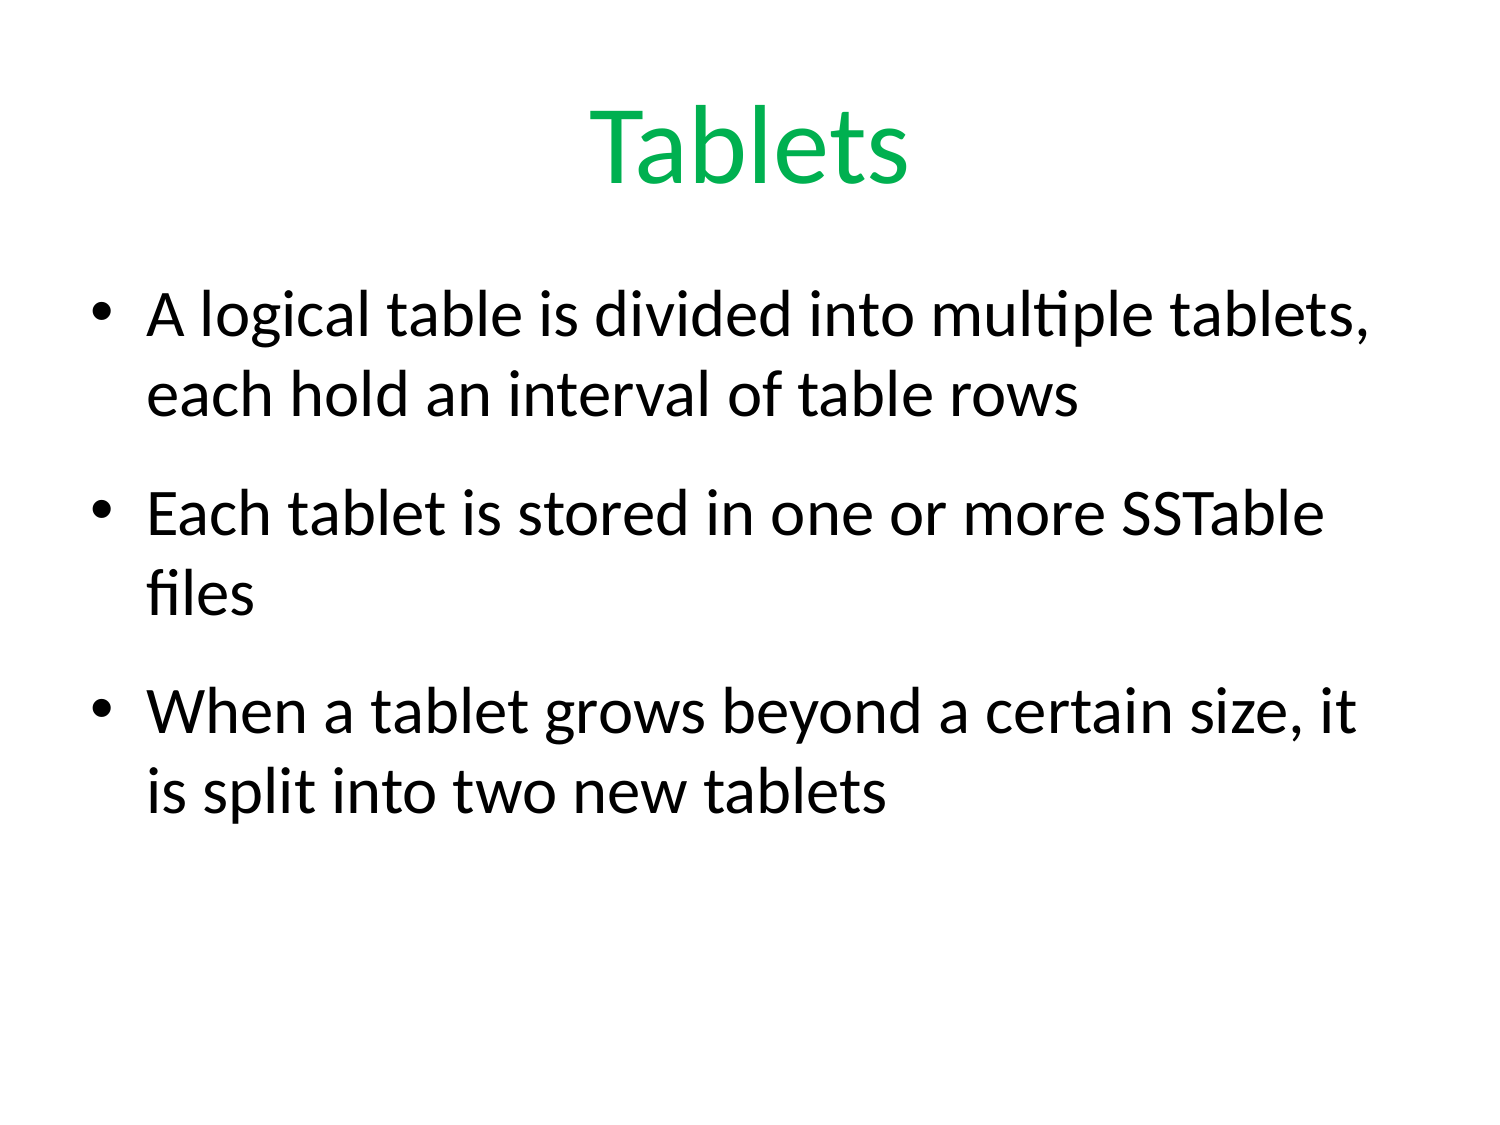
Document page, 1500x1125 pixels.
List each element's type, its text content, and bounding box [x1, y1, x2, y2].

title Tablets [75, 45, 1425, 233]
list A logical table is divided into multiple tablets, each hold an interval of table rows Each tablet is stored in one or more SSTable files When a tablet grows beyond a certain size, it is split into two new tablets [75, 262, 1425, 1050]
